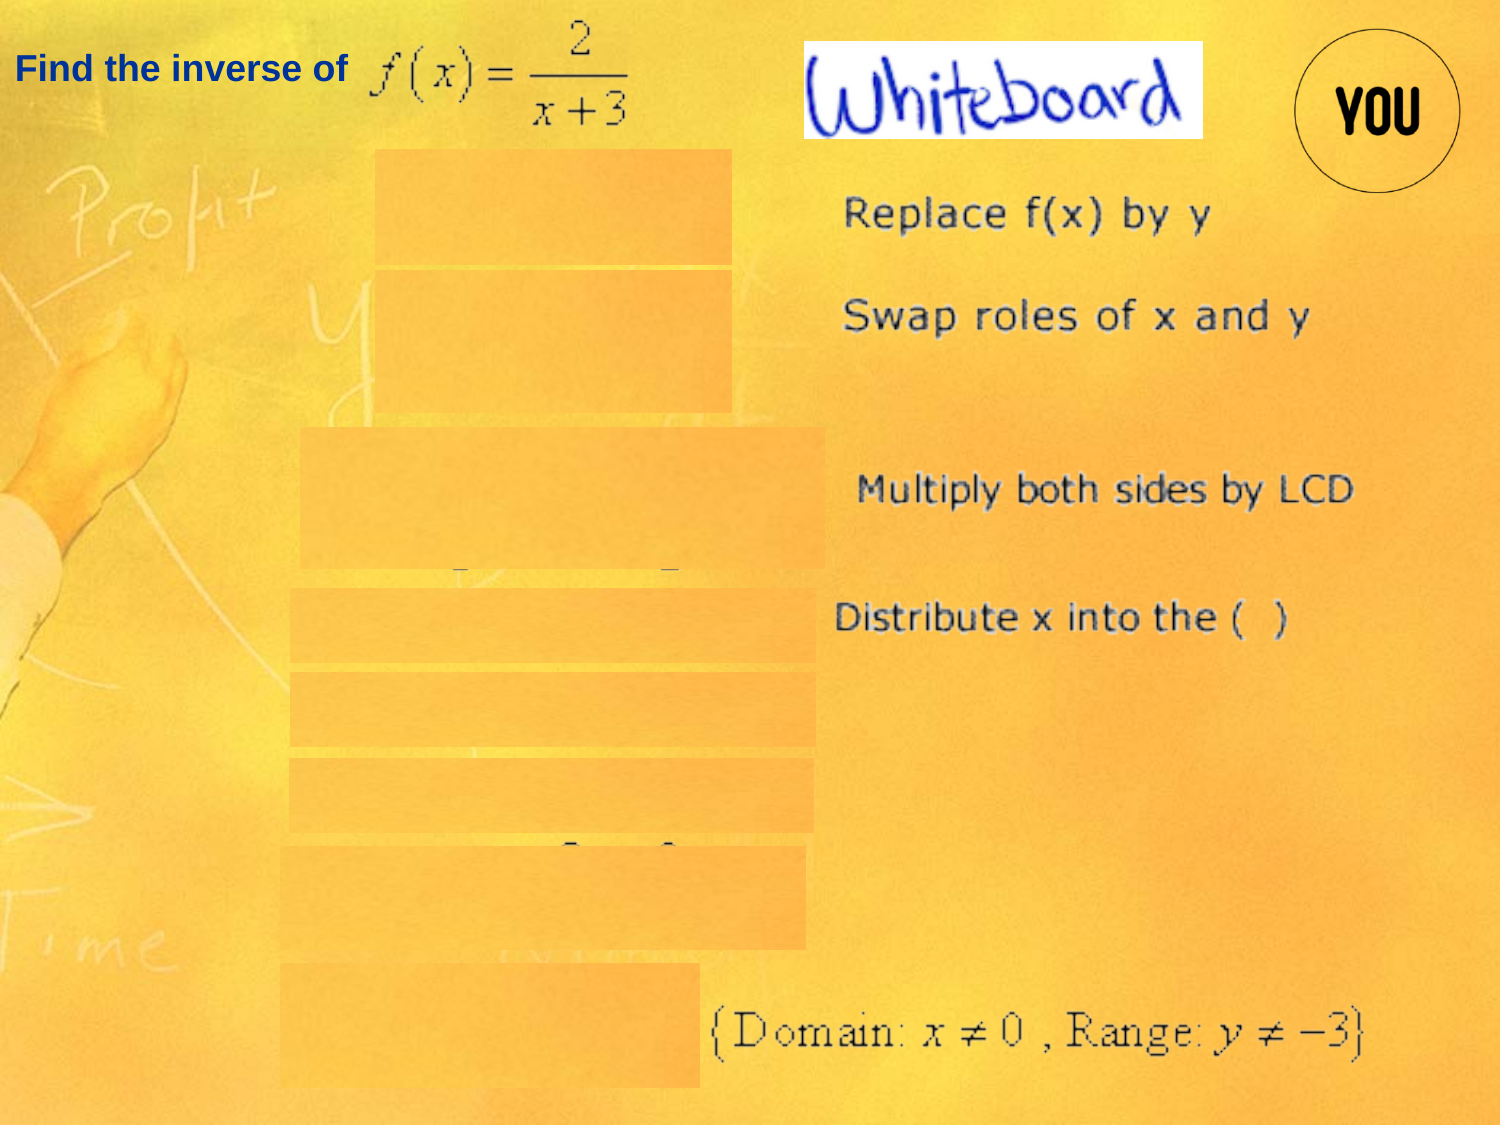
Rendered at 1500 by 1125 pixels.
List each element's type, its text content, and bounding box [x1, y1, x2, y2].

picture [0, 0, 1500, 1125]
text_box Find the inverse of [0, 7, 296, 102]
